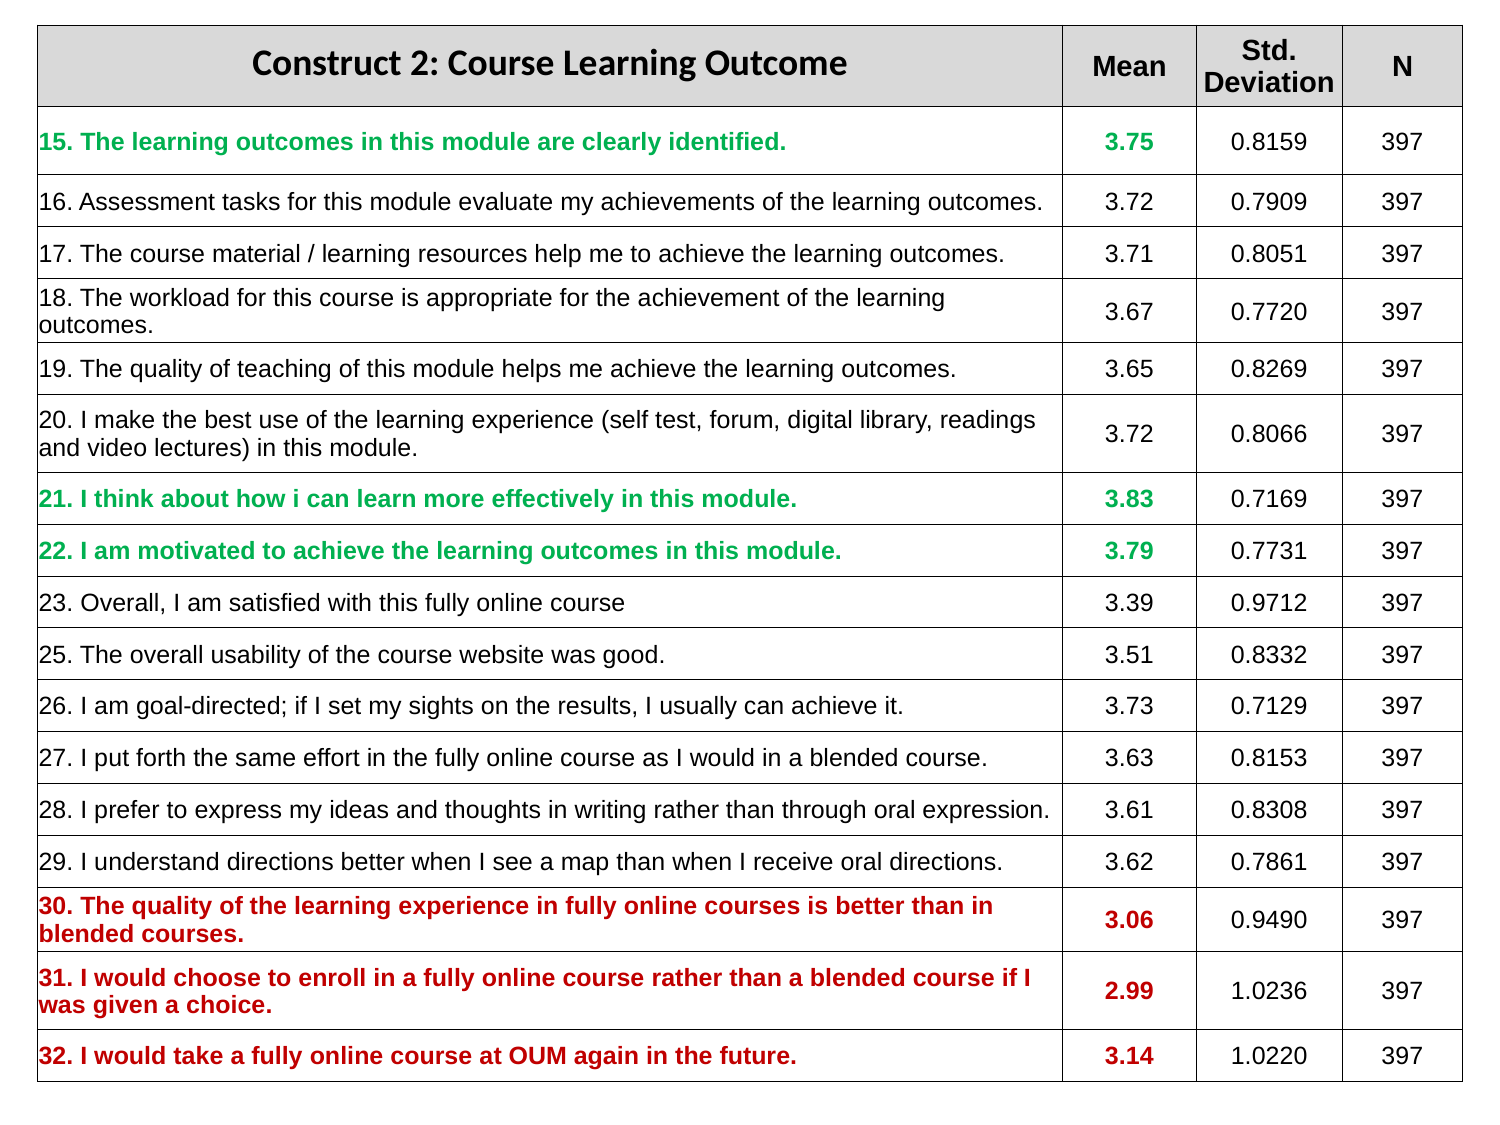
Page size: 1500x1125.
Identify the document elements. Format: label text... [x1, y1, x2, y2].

table_cell 17. The course material / learning resources help me to achieve the learning outcomes. [38, 227, 1062, 278]
table_cell 0.8153 [1197, 732, 1342, 783]
table_cell 31. I would choose to enroll in a fully online course rather than a blended course if I was given a choice. [38, 952, 1062, 1029]
table_cell 3.06 [1063, 888, 1196, 951]
table_cell 397 [1343, 395, 1462, 472]
table_cell 28. I prefer to express my ideas and thoughts in writing rather than through oral expression. [38, 784, 1062, 835]
table_cell 3.83 [1063, 473, 1196, 524]
table_cell 0.8269 [1197, 343, 1342, 394]
table_cell 2.99 [1063, 952, 1196, 1029]
table_cell 0.8332 [1197, 628, 1342, 679]
table_cell 397 [1343, 577, 1462, 627]
table_cell 3.39 [1063, 577, 1196, 627]
table_cell 0.7129 [1197, 680, 1342, 731]
table_cell 397 [1343, 107, 1462, 174]
table_cell 397 [1343, 680, 1462, 731]
table_cell 3.63 [1063, 732, 1196, 783]
table_cell 397 [1343, 888, 1462, 951]
table_cell 0.9490 [1197, 888, 1342, 951]
table_cell 397 [1343, 1030, 1462, 1081]
table_cell 1.0220 [1197, 1030, 1342, 1081]
table_cell 3.51 [1063, 628, 1196, 679]
table_cell 397 [1343, 784, 1462, 835]
table_cell 3.71 [1063, 227, 1196, 278]
table_cell 26. I am goal-directed; if I set my sights on the results, I usually can achieve it. [38, 680, 1062, 731]
table_cell 397 [1343, 732, 1462, 783]
table_cell 3.14 [1063, 1030, 1196, 1081]
table_cell 3.62 [1063, 836, 1196, 887]
table_cell 0.7169 [1197, 473, 1342, 524]
table_cell 21. I think about how i can learn more effectively in this module. [38, 473, 1062, 524]
table_cell 3.79 [1063, 525, 1196, 576]
table_cell 397 [1343, 227, 1462, 278]
table_cell 19. The quality of teaching of this module helps me achieve the learning outcomes. [38, 343, 1062, 394]
table_cell 20. I make the best use of the learning experience (self test, forum, digital library, readings and video lectures) in this module. [38, 395, 1062, 472]
table_header Mean [1063, 26, 1196, 106]
table_cell 3.73 [1063, 680, 1196, 731]
table_cell 3.67 [1063, 279, 1196, 342]
table_cell 397 [1343, 473, 1462, 524]
table_cell 0.8308 [1197, 784, 1342, 835]
table_cell 1.0236 [1197, 952, 1342, 1029]
table_header N [1343, 26, 1462, 106]
table_cell 0.9712 [1197, 577, 1342, 627]
table_cell 18. The workload for this course is appropriate for the achievement of the learning outcomes. [38, 279, 1062, 342]
table_cell 397 [1343, 628, 1462, 679]
table_cell 0.8159 [1197, 107, 1342, 174]
table_header Construct 2: Course Learning Outcome [38, 26, 1062, 106]
table_cell 397 [1343, 952, 1462, 1029]
table_cell 15. The learning outcomes in this module are clearly identified. [38, 107, 1062, 174]
table_cell 22. I am motivated to achieve the learning outcomes in this module. [38, 525, 1062, 576]
table_cell 397 [1343, 525, 1462, 576]
table_cell 0.8051 [1197, 227, 1342, 278]
table_cell 25. The overall usability of the course website was good. [38, 628, 1062, 679]
table_header Std. Deviation [1197, 26, 1342, 106]
table_cell 0.7861 [1197, 836, 1342, 887]
table_cell 3.65 [1063, 343, 1196, 394]
table_cell 3.72 [1063, 175, 1196, 226]
table_cell 397 [1343, 175, 1462, 226]
table_cell 3.72 [1063, 395, 1196, 472]
table_cell 29. I understand directions better when I see a map than when I receive oral directions. [38, 836, 1062, 887]
table_cell 30. The quality of the learning experience in fully online courses is better than in blended courses. [38, 888, 1062, 951]
table_cell 0.7720 [1197, 279, 1342, 342]
table_cell 397 [1343, 836, 1462, 887]
table_cell 27. I put forth the same effort in the fully online course as I would in a blended course. [38, 732, 1062, 783]
table_cell 0.8066 [1197, 395, 1342, 472]
table_cell 0.7731 [1197, 525, 1342, 576]
table_cell 3.75 [1063, 107, 1196, 174]
table_cell 3.61 [1063, 784, 1196, 835]
table_cell 397 [1343, 343, 1462, 394]
table_cell 23. Overall, I am satisfied with this fully online course [38, 577, 1062, 627]
table_cell 0.7909 [1197, 175, 1342, 226]
table_cell 32. I would take a fully online course at OUM again in the future. [38, 1030, 1062, 1081]
table_cell 397 [1343, 279, 1462, 342]
table_cell 16. Assessment tasks for this module evaluate my achievements of the learning outcomes. [38, 175, 1062, 226]
